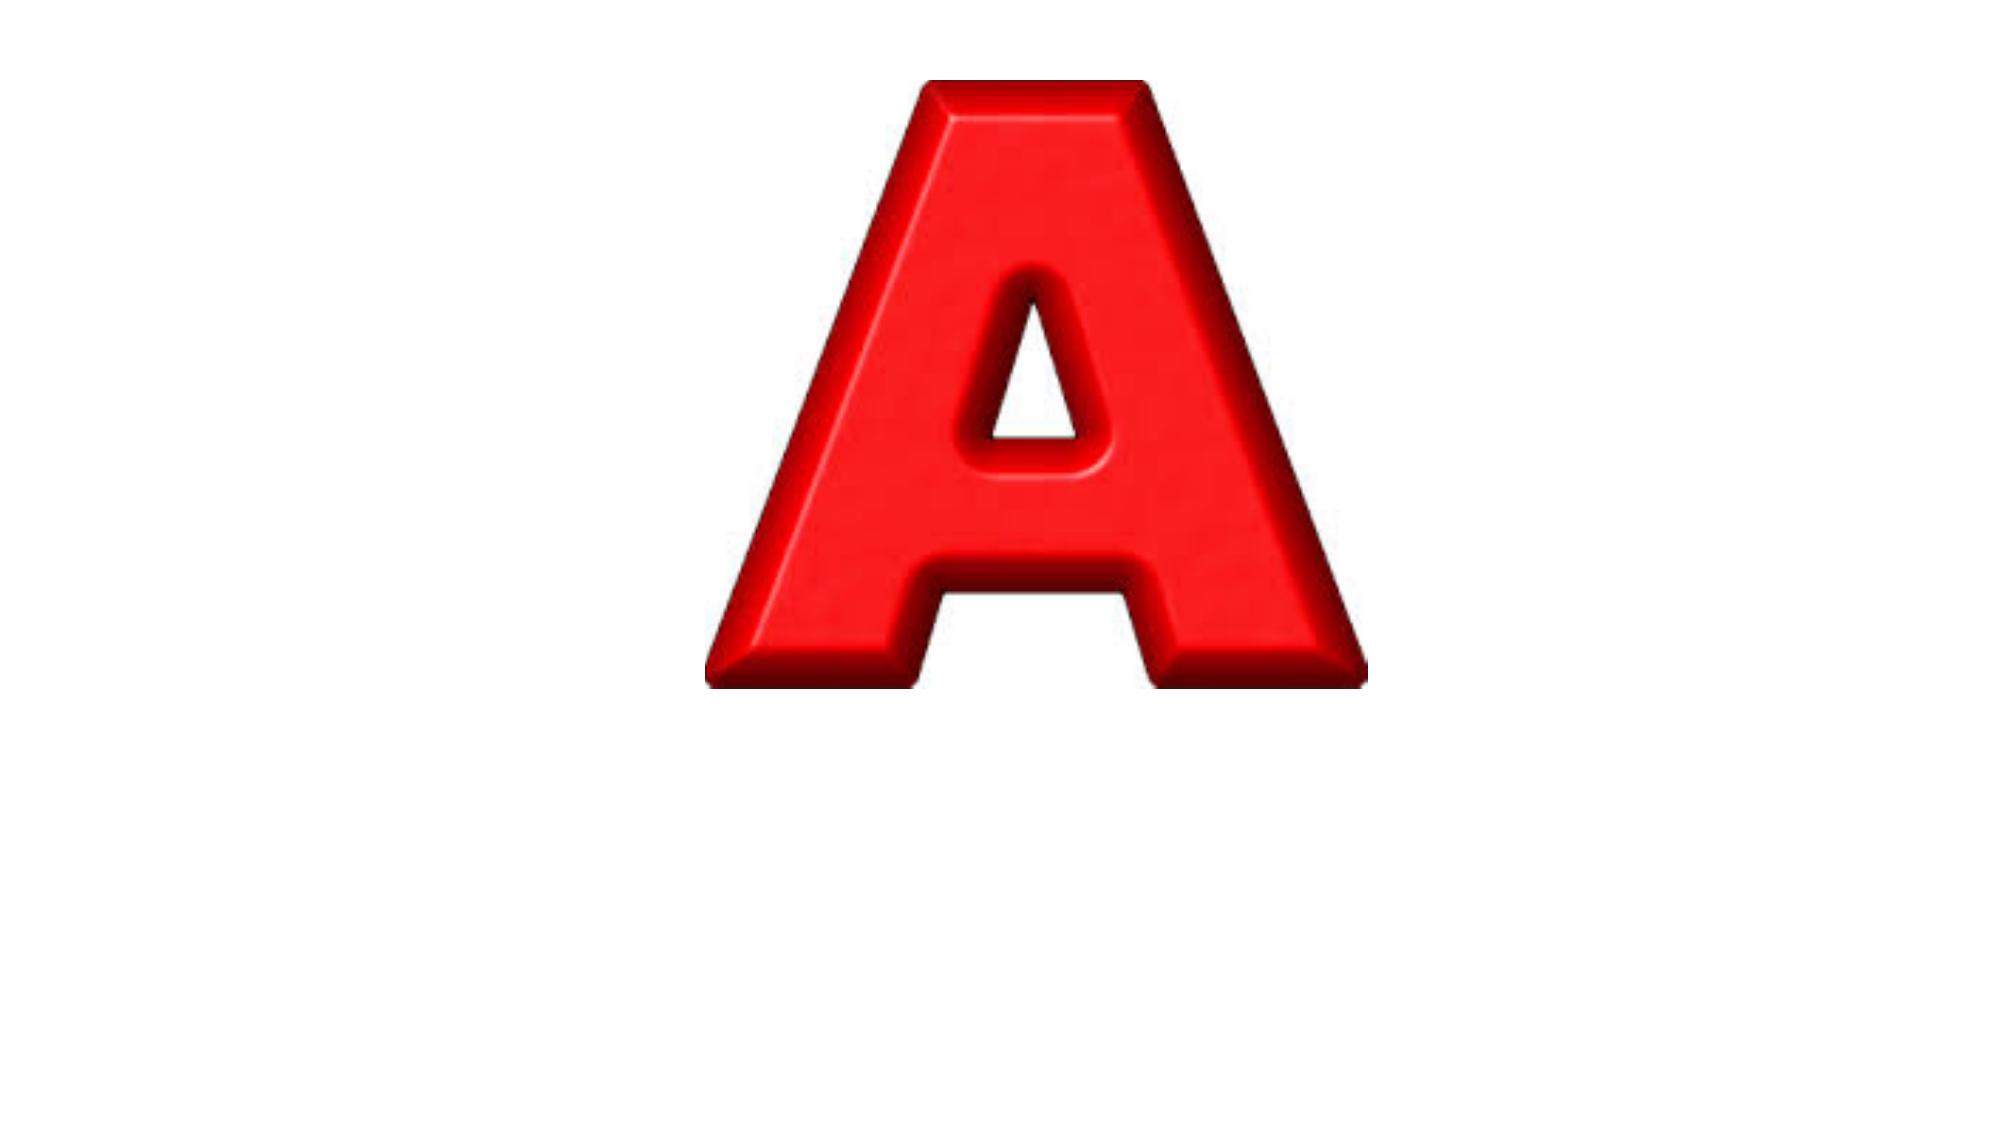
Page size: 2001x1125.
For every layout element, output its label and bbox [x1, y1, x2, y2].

picture [705, 80, 1368, 689]
